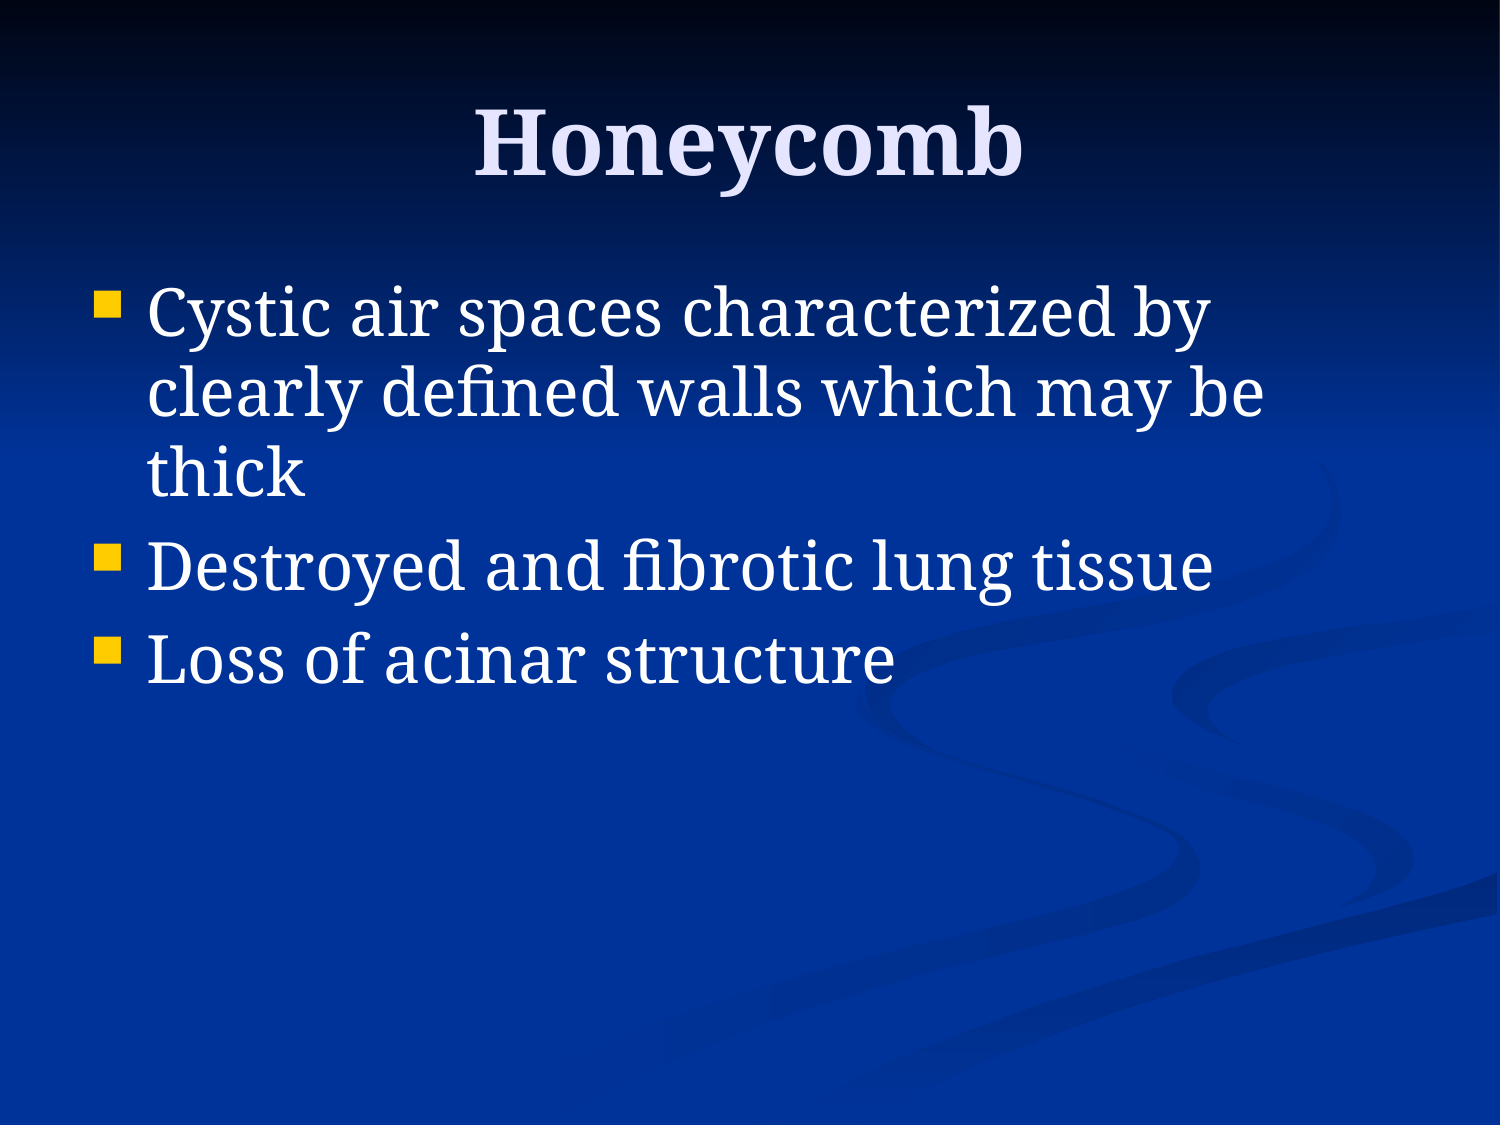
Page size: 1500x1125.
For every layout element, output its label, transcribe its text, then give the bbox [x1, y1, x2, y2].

list Cystic air spaces characterized by clearly defined walls which may be thick Destroyed and fibrotic lung tissue Loss of acinar structure [74, 262, 1426, 1006]
title Honeycomb [74, 44, 1426, 233]
